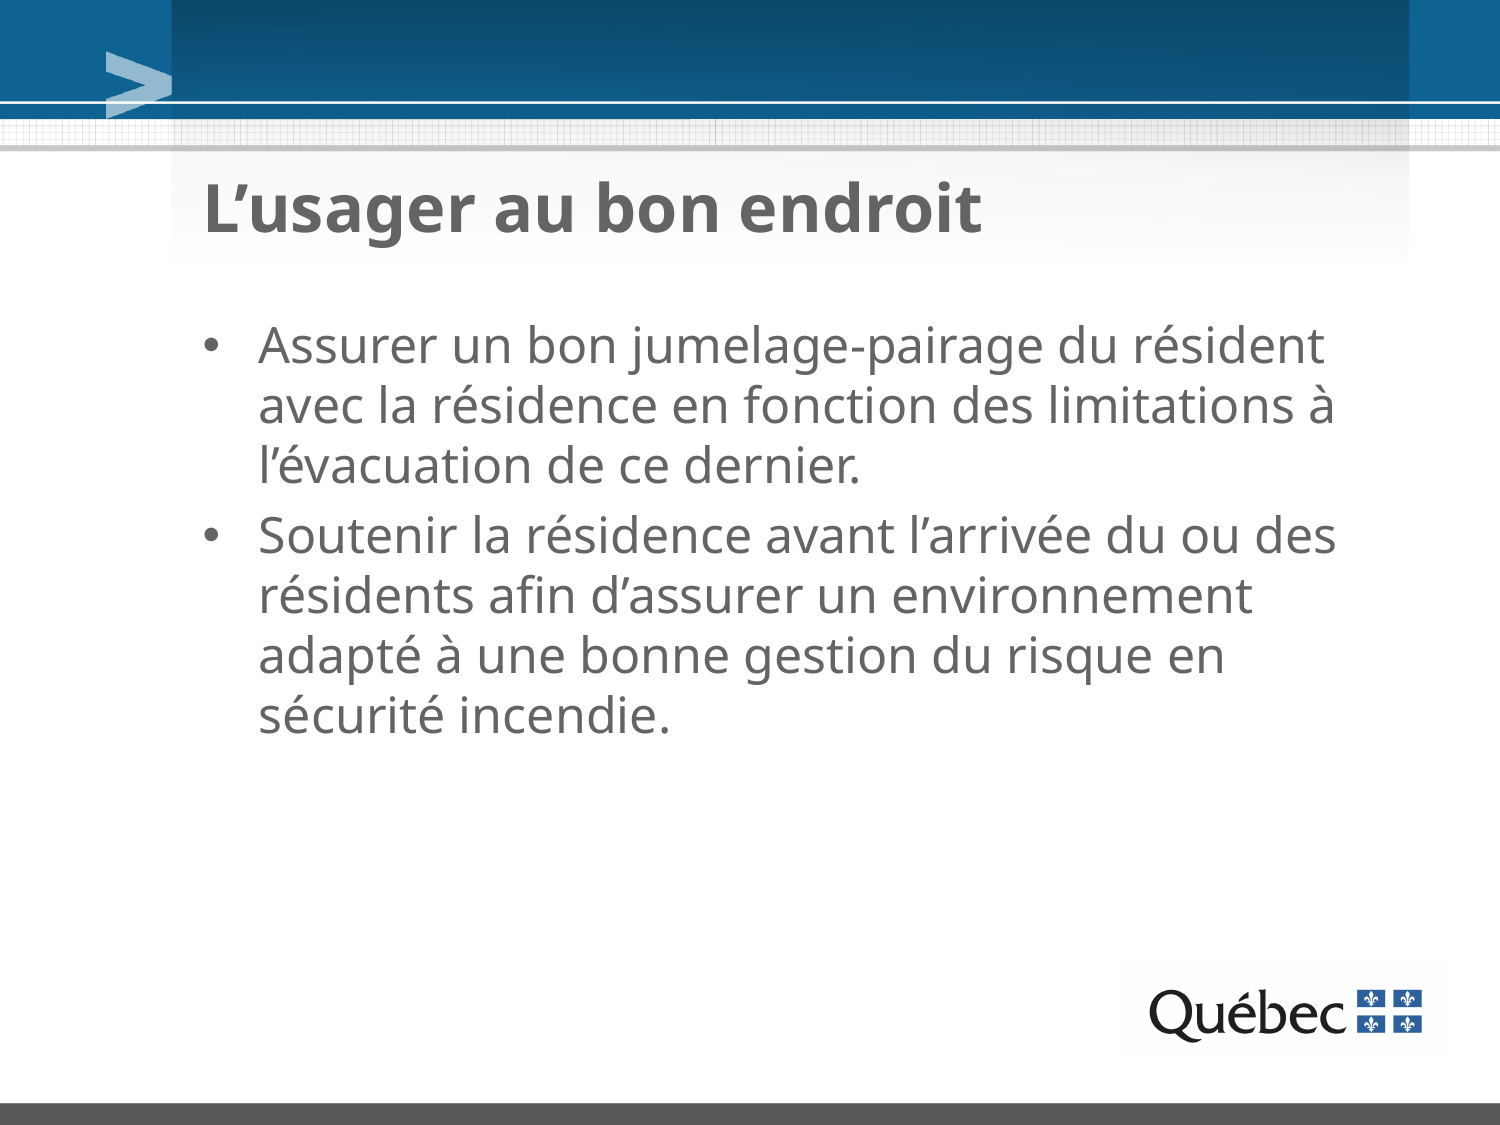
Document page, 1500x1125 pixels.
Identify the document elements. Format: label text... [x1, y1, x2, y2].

picture [0, 0, 1500, 1125]
list Assurer un bon jumelage-pairage du résident avec la résidence en fonction des limitations à l’évacuation de ce dernier. Soutenir la résidence avant l’arrivée du ou des résidents afin d’assurer un environnement adapté à une bonne gestion du risque en sécurité incendie. [187, 306, 1425, 1005]
title L’usager au bon endroit [187, 148, 1425, 279]
